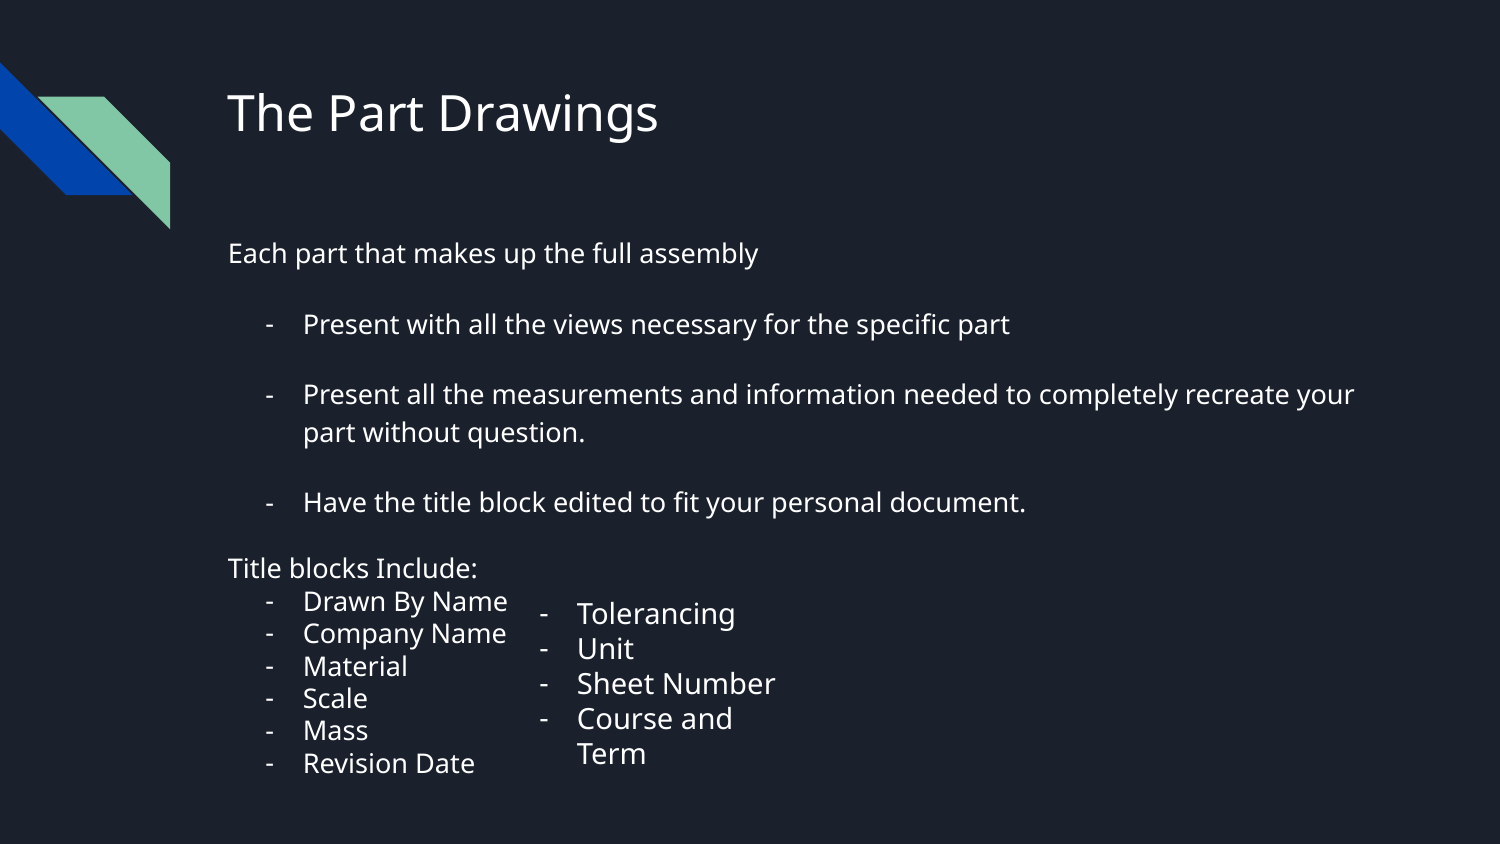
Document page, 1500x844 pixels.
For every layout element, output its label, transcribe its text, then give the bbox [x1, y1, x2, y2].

title The Part Drawings [212, 66, 1368, 216]
text_box Tolerancing Unit Sheet Number Course and Term [486, 580, 820, 798]
list Each part that makes up the full assembly Present with all the views necessary for the specific part Present all the measurements and information needed to completely recreate your part without question. Have the title block edited to fit your personal document. Title blocks Include: Drawn By Name Company Name Material Scale Mass Revision Date [212, 216, 1420, 695]
